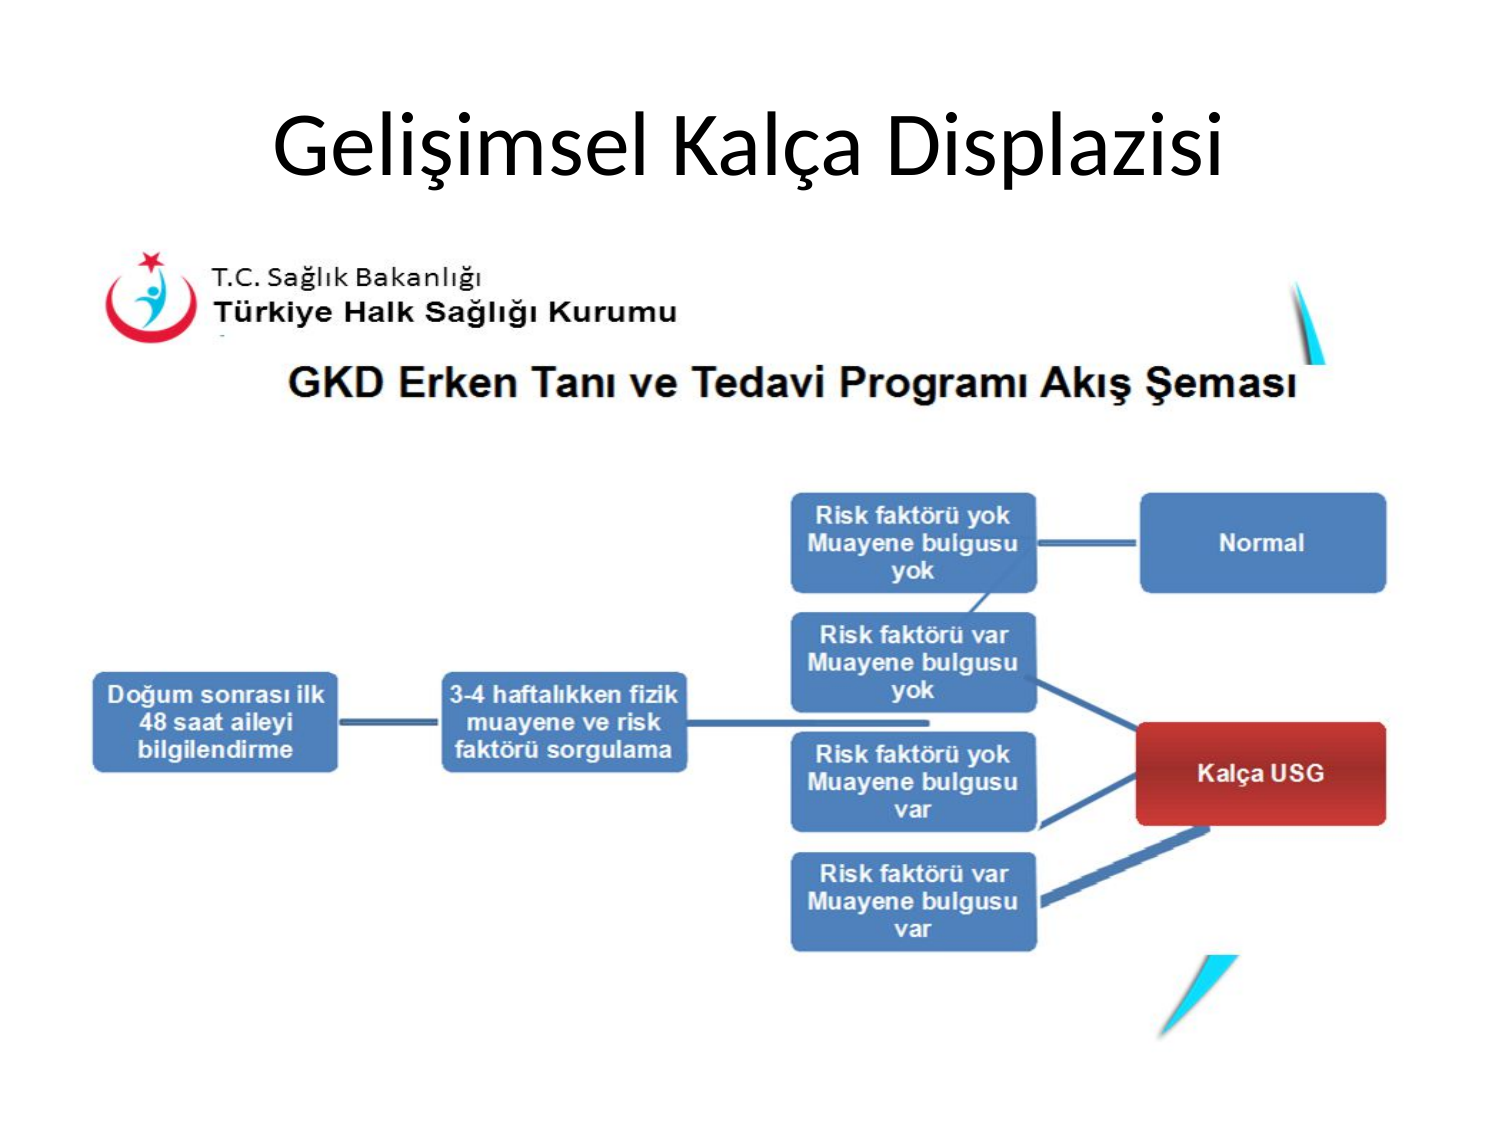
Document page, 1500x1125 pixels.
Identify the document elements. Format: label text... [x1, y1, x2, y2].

title Gelişimsel Kalça Displazisi [75, 45, 1425, 229]
picture [52, 229, 1426, 1090]
